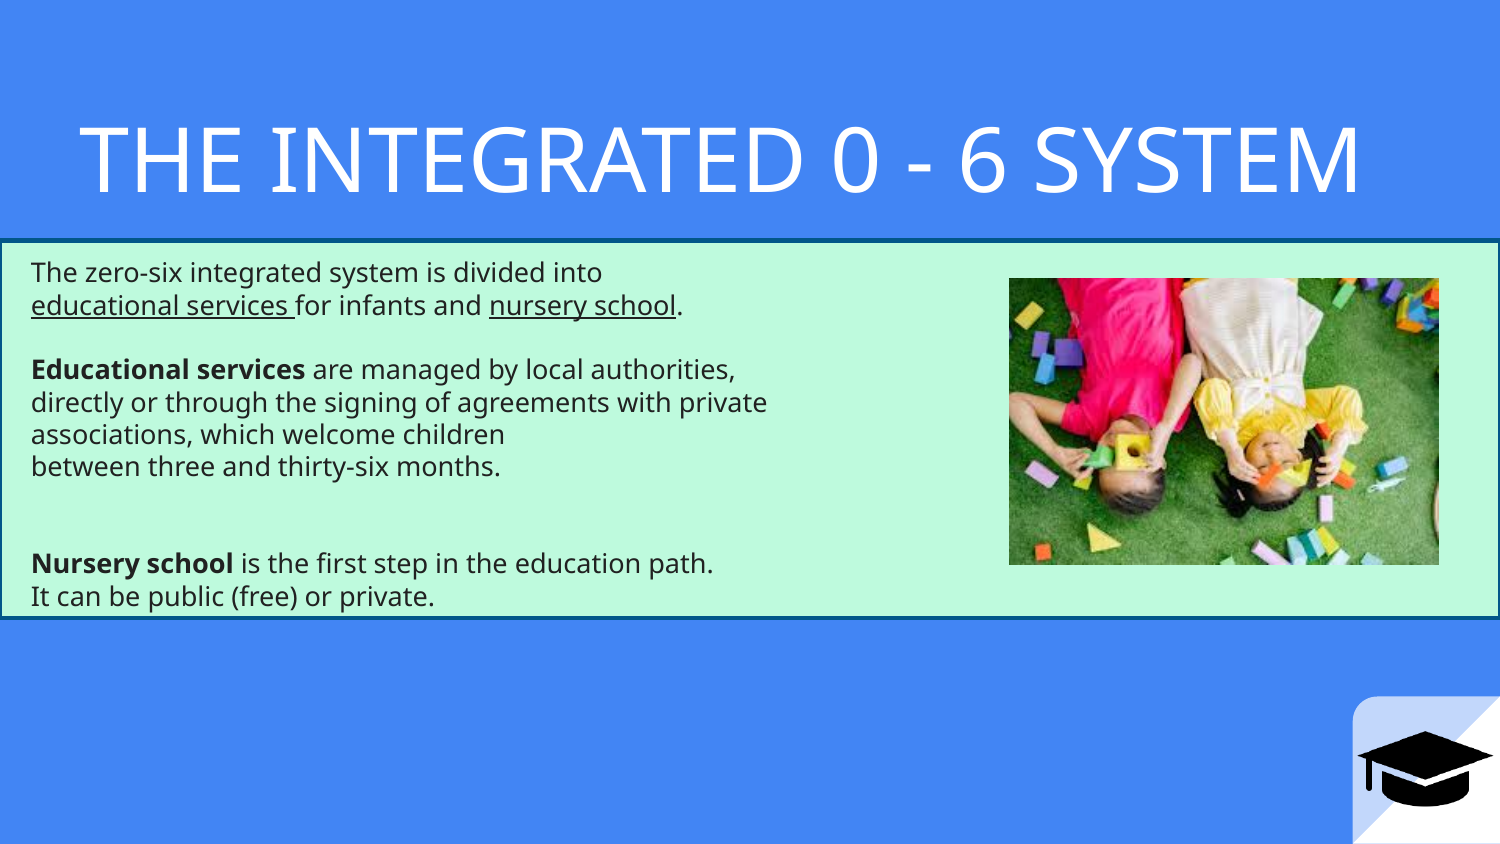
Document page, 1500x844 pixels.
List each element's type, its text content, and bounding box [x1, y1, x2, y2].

picture [1349, 693, 1500, 844]
title THE INTEGRATED 0 - 6 SYSTEM [64, 0, 1413, 226]
picture [1009, 278, 1440, 566]
text_box [1493, 240, 1500, 618]
subtitle The zero-six integrated system is divided into educational services for infants and nursery school. Educational services are managed by local authorities, directly or through the signing of agreements with private associations, which welcome children between three and thirty-six months. Nursery school is the first step in the education path. It can be public (free) or private. [0, 240, 1493, 630]
